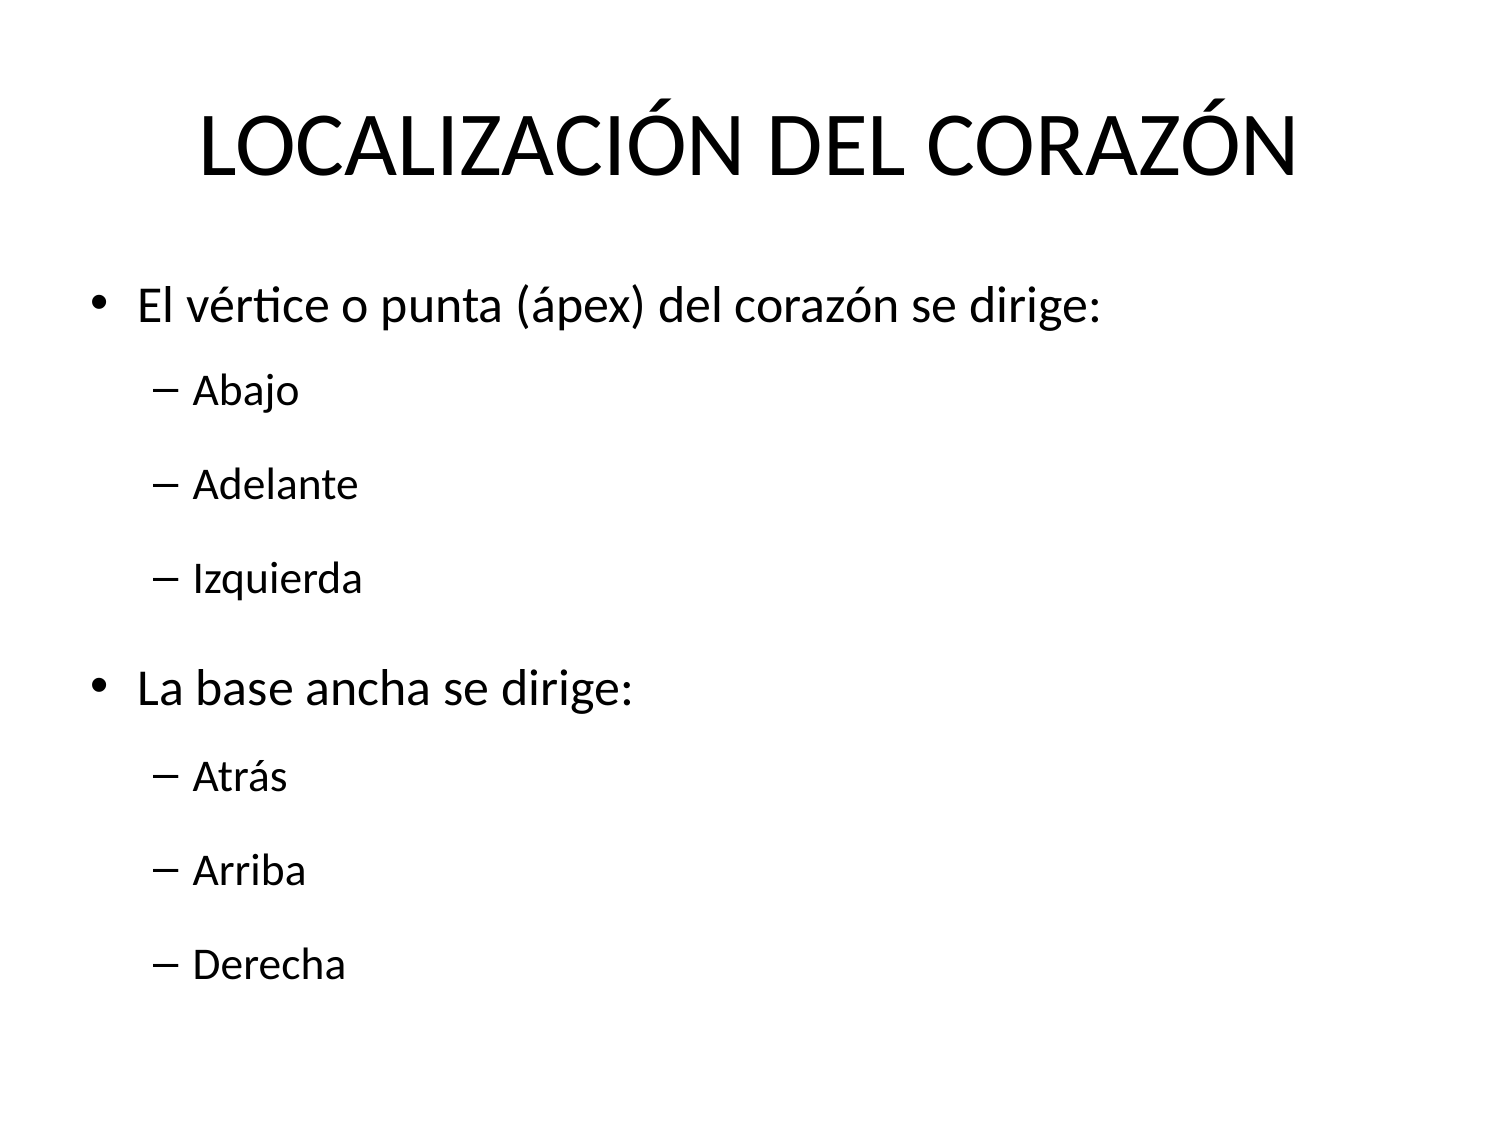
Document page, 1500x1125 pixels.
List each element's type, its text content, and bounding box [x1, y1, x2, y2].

list El vértice o punta (ápex) del corazón se dirige: Abajo Adelante Izquierda La base ancha se dirige: Atrás Arriba Derecha [75, 262, 1425, 1005]
title LOCALIZACIÓN DEL CORAZÓN [75, 45, 1425, 233]
